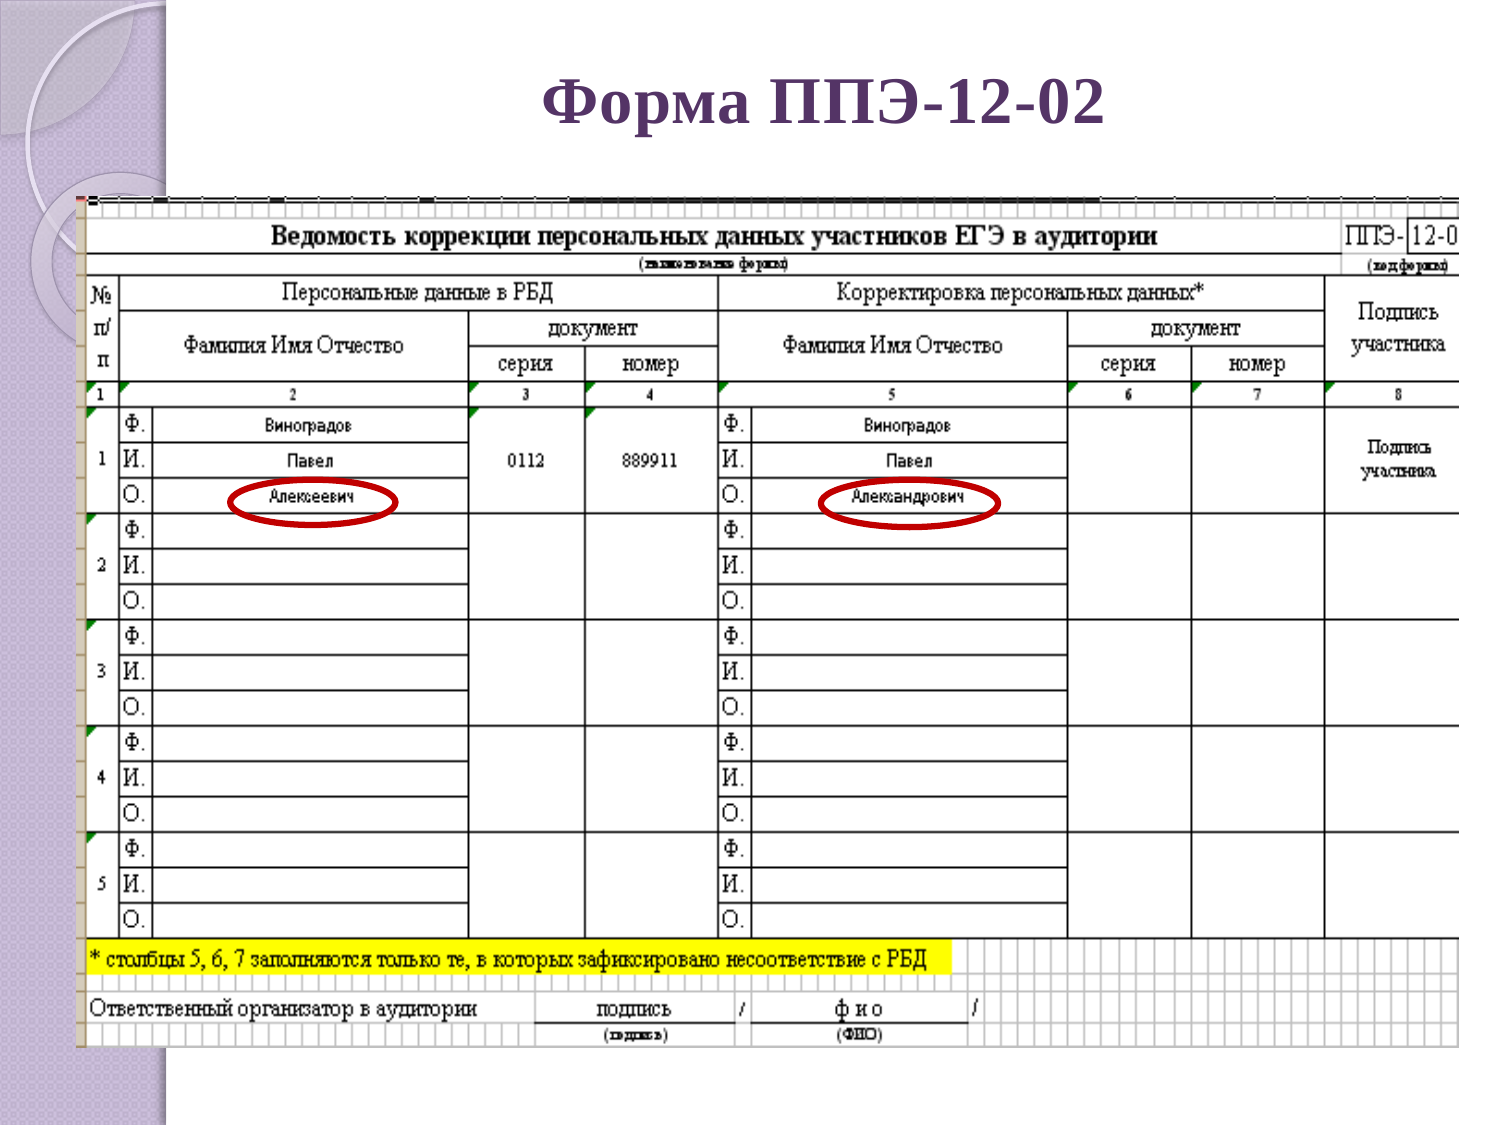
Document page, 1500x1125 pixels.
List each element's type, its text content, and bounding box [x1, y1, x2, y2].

picture [76, 196, 1459, 1049]
title Форма ППЭ-12-02 [183, 45, 1466, 149]
